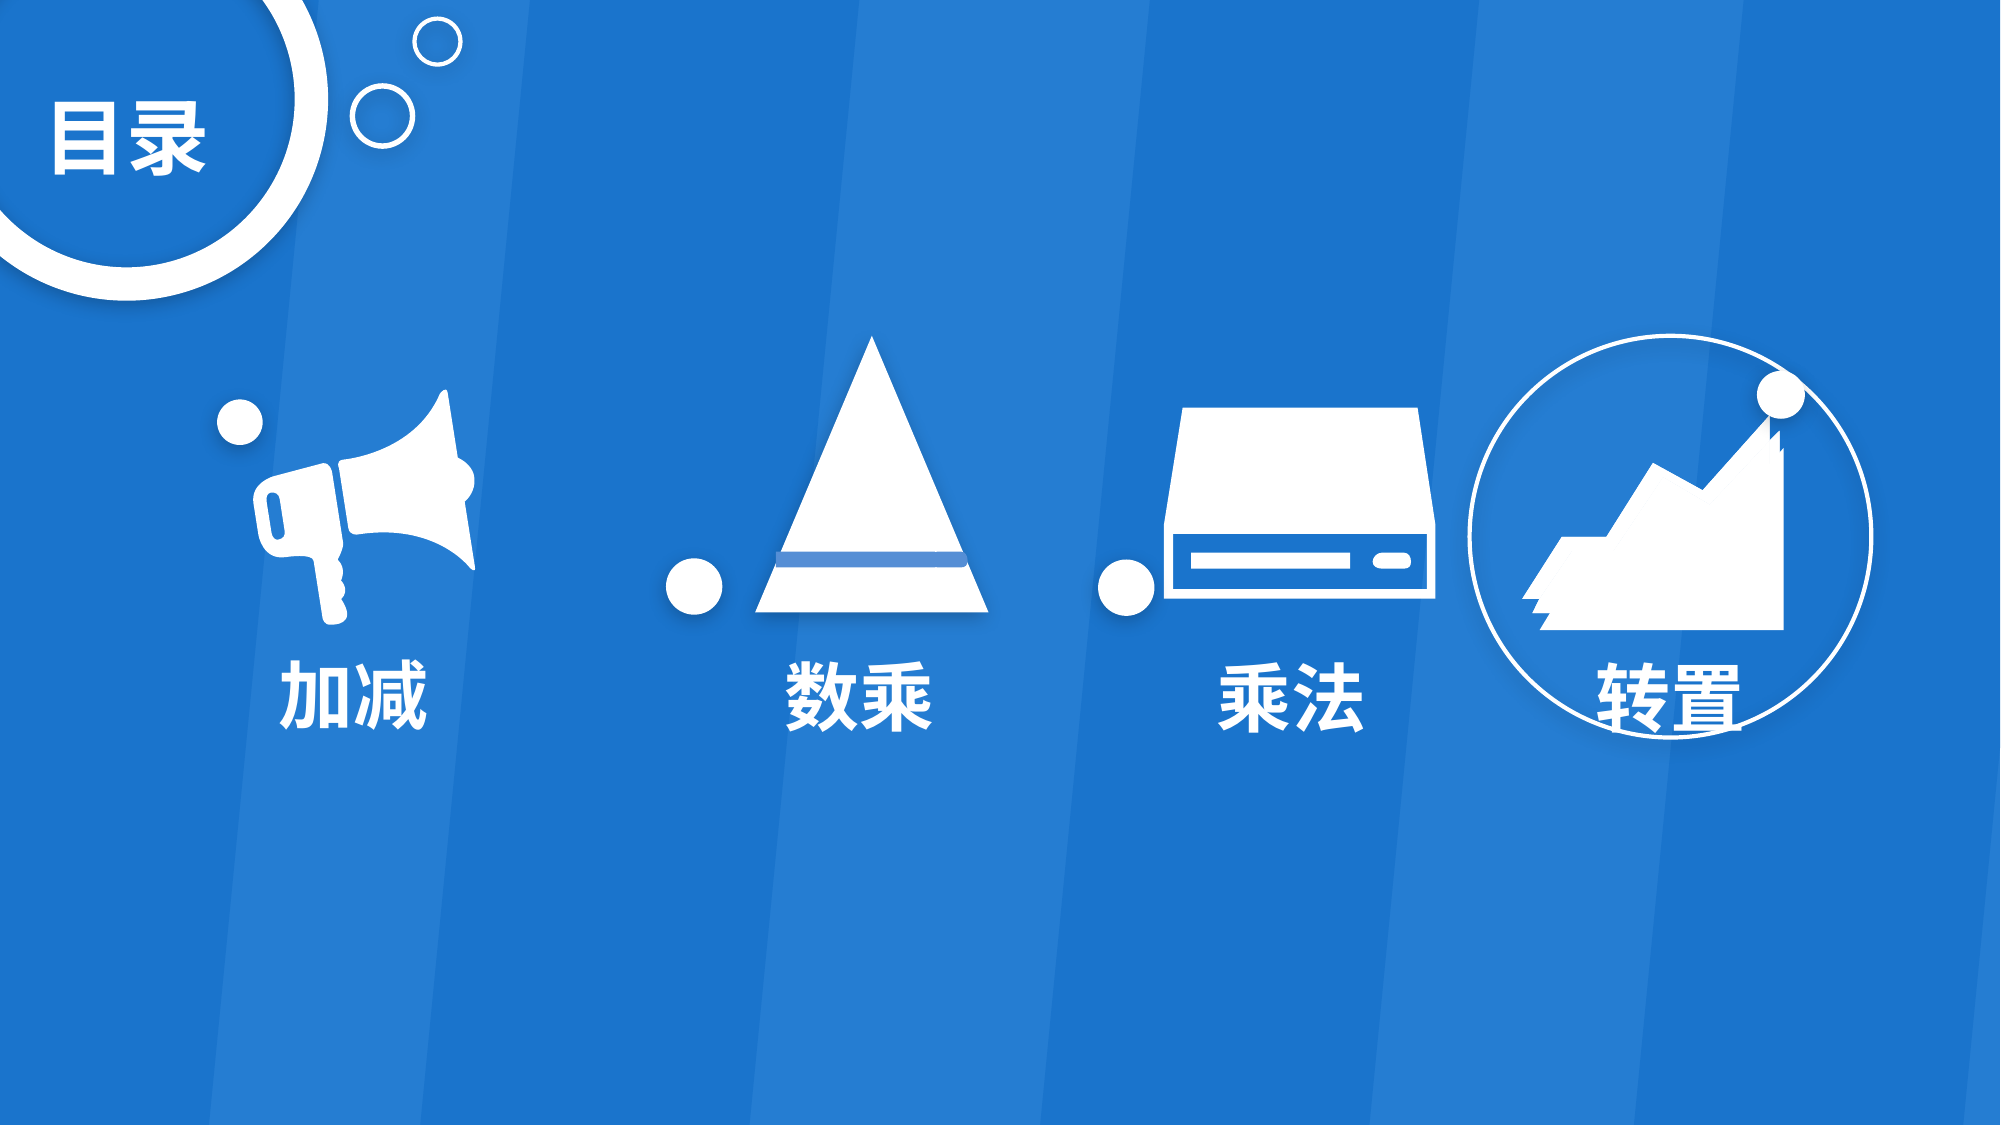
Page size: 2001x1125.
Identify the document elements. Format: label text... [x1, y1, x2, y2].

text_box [216, 398, 479, 739]
text_box [347, 81, 418, 151]
text_box [779, 333, 965, 549]
text_box [1556, 333, 1782, 369]
text_box [1467, 404, 1516, 669]
text_box 目录 [28, 57, 225, 193]
text_box [974, 572, 991, 615]
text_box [665, 551, 968, 741]
text_box [410, 14, 465, 69]
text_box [1097, 407, 1436, 742]
text_box [1810, 392, 1874, 685]
text_box [0, 0, 331, 303]
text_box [1521, 370, 1806, 742]
